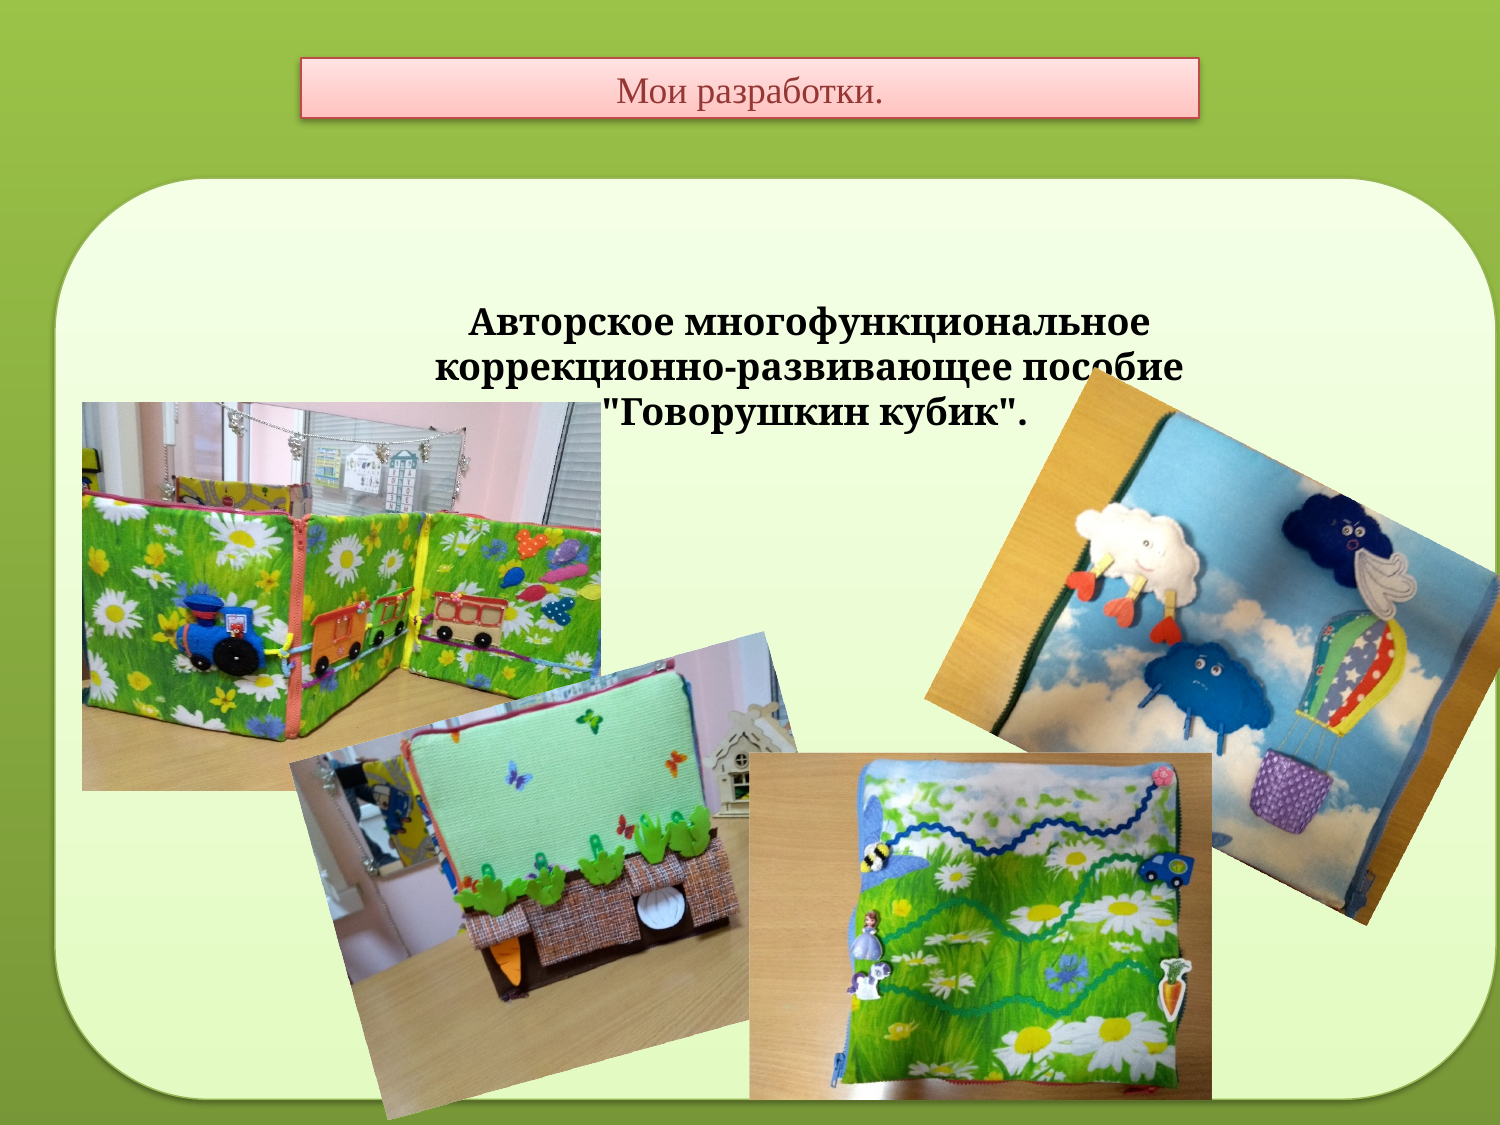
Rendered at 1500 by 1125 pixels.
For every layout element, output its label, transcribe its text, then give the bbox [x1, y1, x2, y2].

text_box Авторское многофункциональное коррекционно-развивающее пособие "Говорушкин кубик". [383, 290, 1247, 441]
text_box Мои разработки. [300, 57, 1200, 119]
picture [82, 368, 1500, 1125]
text_box [54, 177, 1497, 1101]
text_box [0, 0, 1500, 1125]
